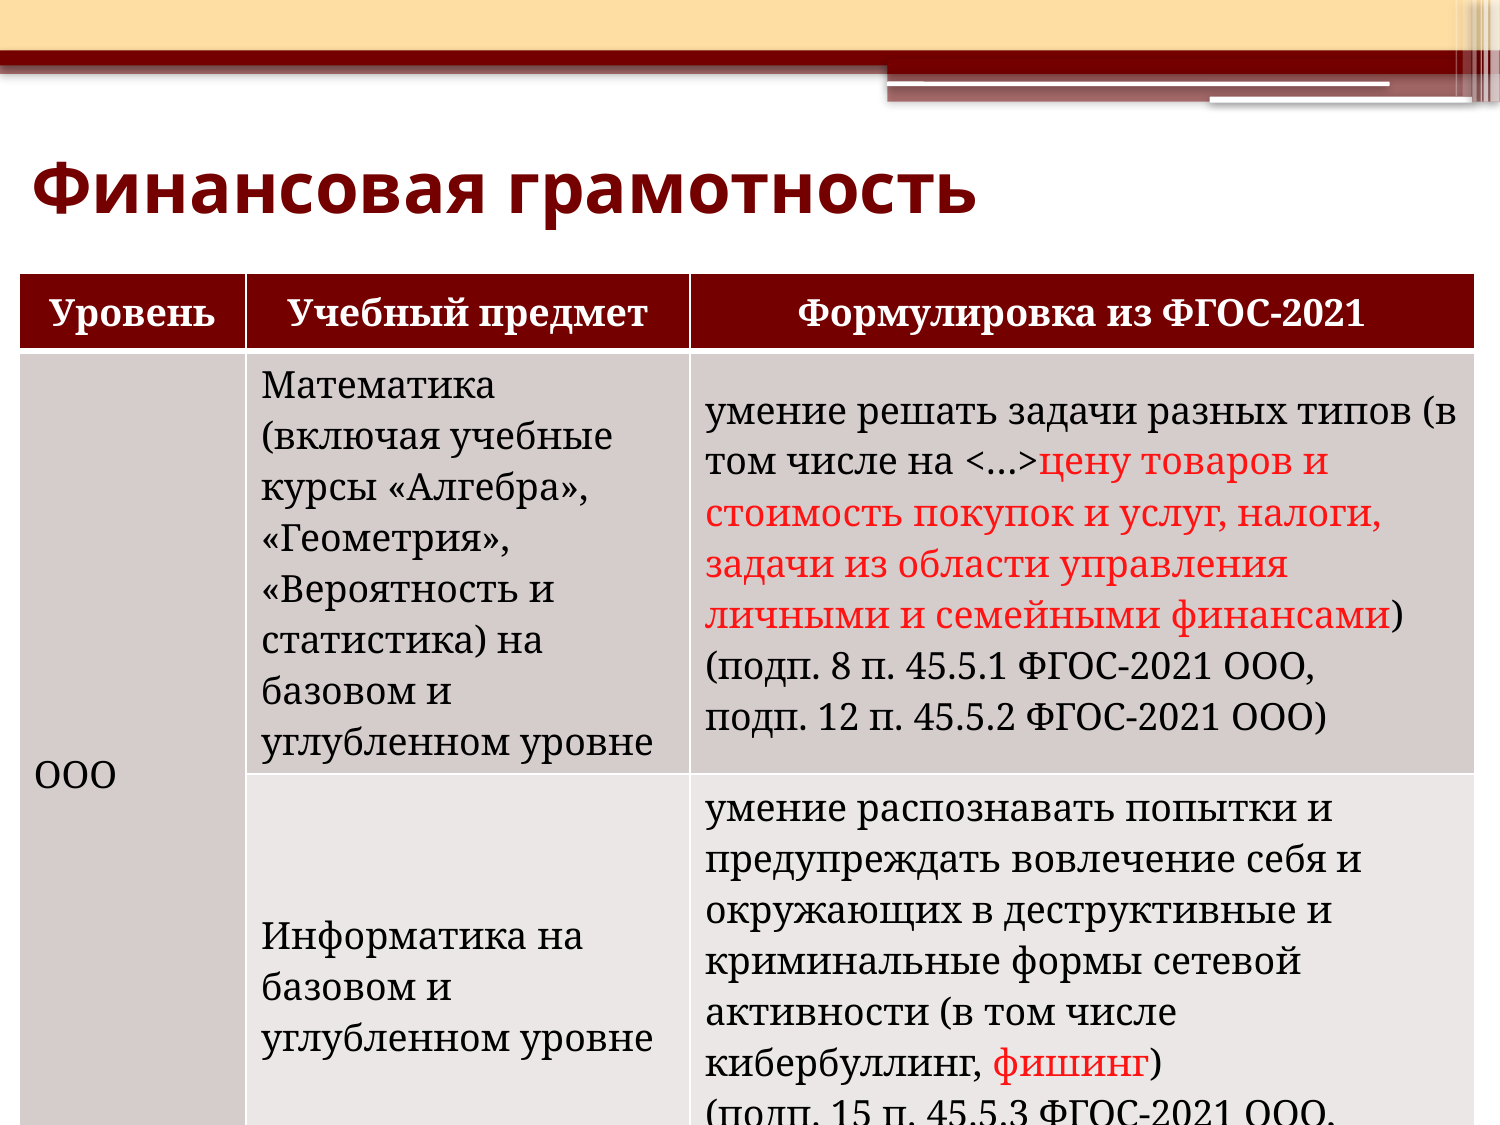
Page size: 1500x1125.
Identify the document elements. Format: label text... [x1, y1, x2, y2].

table_header Уровень [20, 274, 245, 348]
table_cell ООО [20, 354, 245, 1125]
table_cell Математика (включая учебные курсы «Алгебра», «Геометрия», «Вероятность и статистика) на базовом и углубленном уровне [247, 354, 689, 773]
table_cell умение распознавать попытки и предупреждать вовлечение себя и окружающих в деструктивные и криминальные формы сетевой активности (в том числе кибербуллинг, фишинг) (подп. 15 п. 45.5.3 ФГОС-2021 ООО, подп. 15 п. 45.5.3 ФГОС-2021 ООО) [691, 775, 1474, 1125]
title Финансовая грамотность [16, 97, 1473, 274]
table_cell Информатика на базовом и углубленном уровне [247, 775, 689, 1125]
table_cell умение решать задачи разных типов (в том числе на <…>цену товаров и стоимость покупок и услуг, налоги, задачи из области управления личными и семейными финансами) (подп. 8 п. 45.5.1 ФГОС-2021 ООО, подп. 12 п. 45.5.2 ФГОС-2021 ООО) [691, 354, 1474, 773]
table_header Учебный предмет [247, 274, 689, 348]
table_header Формулировка из ФГОС-2021 [691, 274, 1474, 348]
